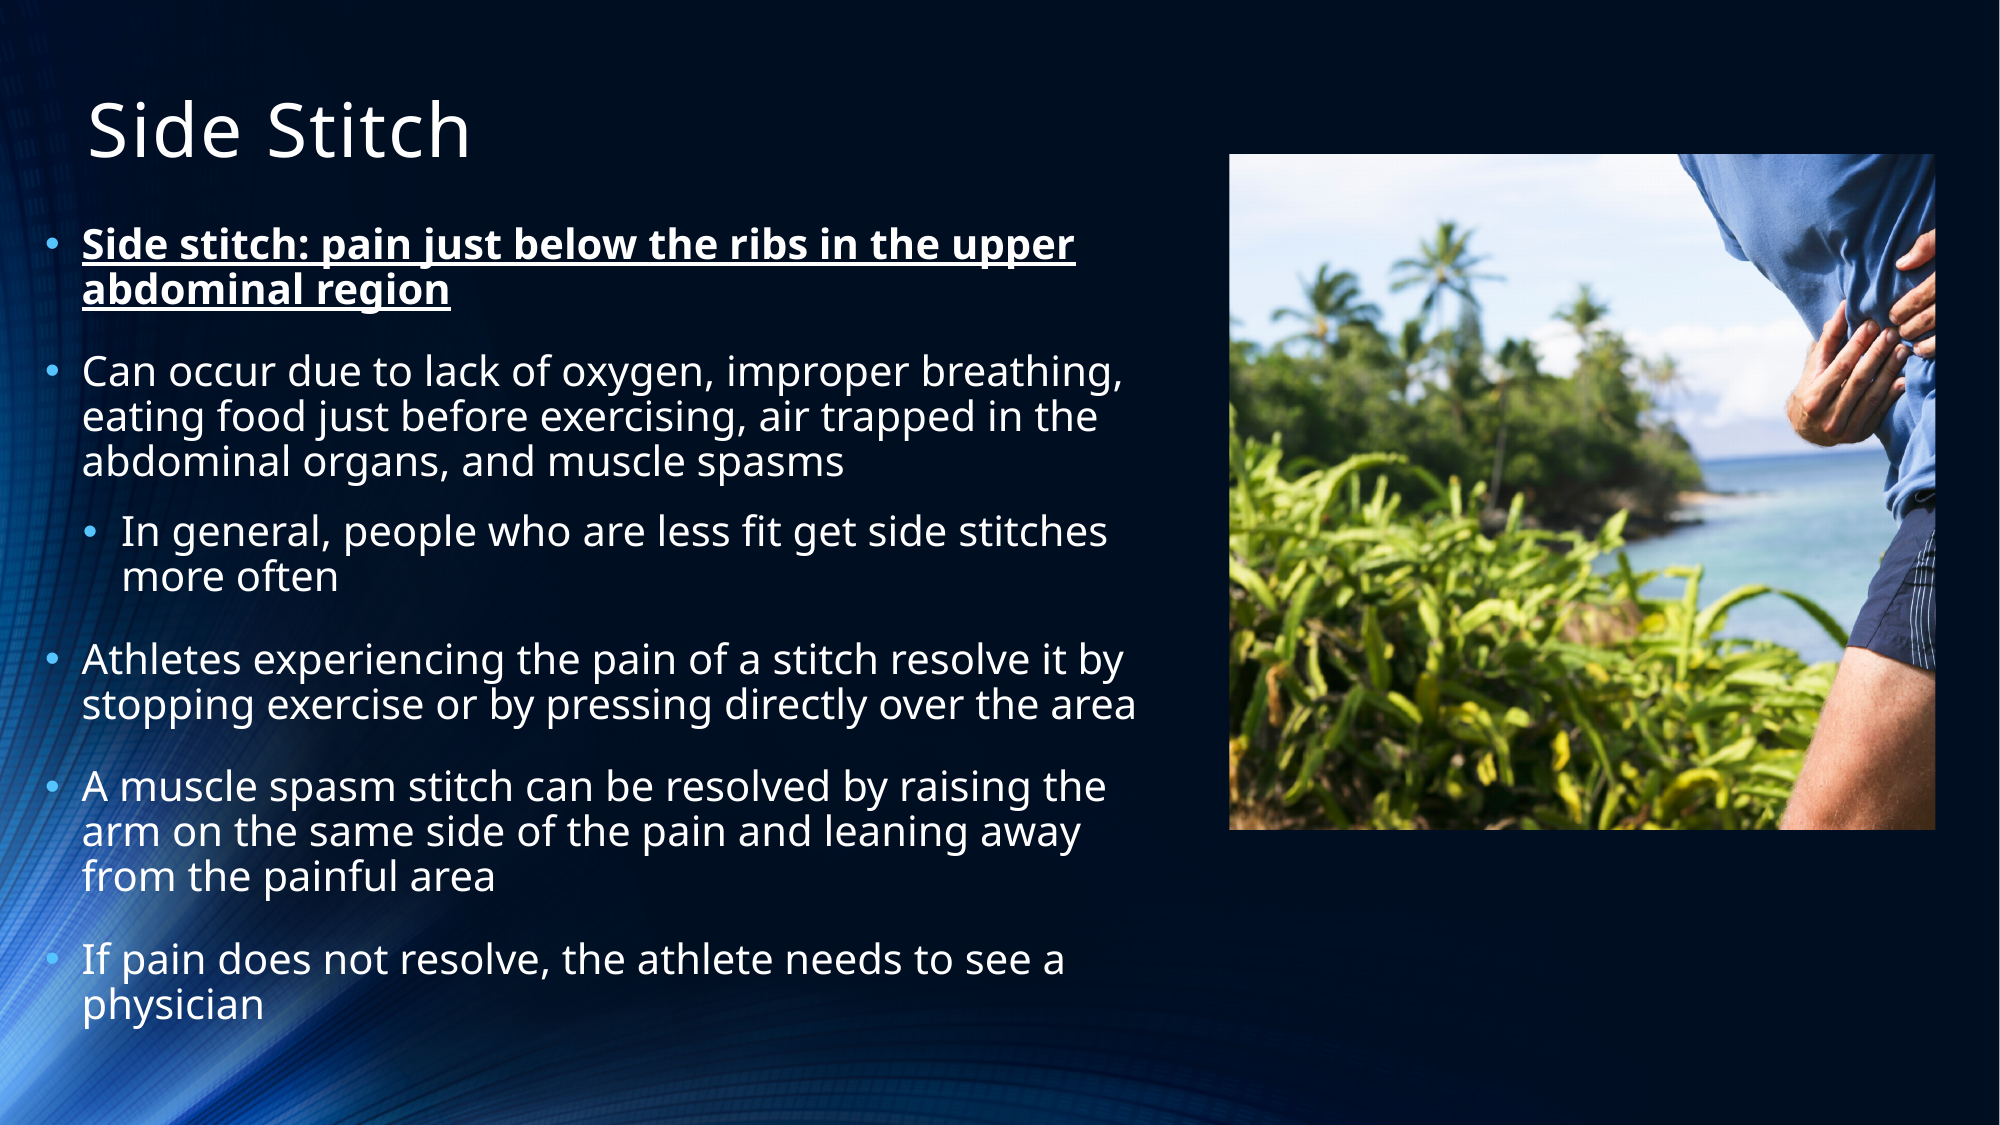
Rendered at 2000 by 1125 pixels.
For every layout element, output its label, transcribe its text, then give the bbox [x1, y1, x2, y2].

title Side Stitch [72, 36, 1750, 182]
picture [0, 0, 2000, 1125]
list Side stitch: pain just below the ribs in the upper abdominal region Can occur due to lack of oxygen, improper breathing, eating food just before exercising, air trapped in the abdominal organs, and muscle spasms In general, people who are less fit get side stitches more often Athletes experiencing the pain of a stitch resolve it by stopping exercise or by pressing directly over the area A muscle spasm stitch can be resolved by raising the arm on the same side of the pain and leaning away from the painful area If pain does not resolve, the athlete needs to see a physician [29, 215, 1161, 988]
